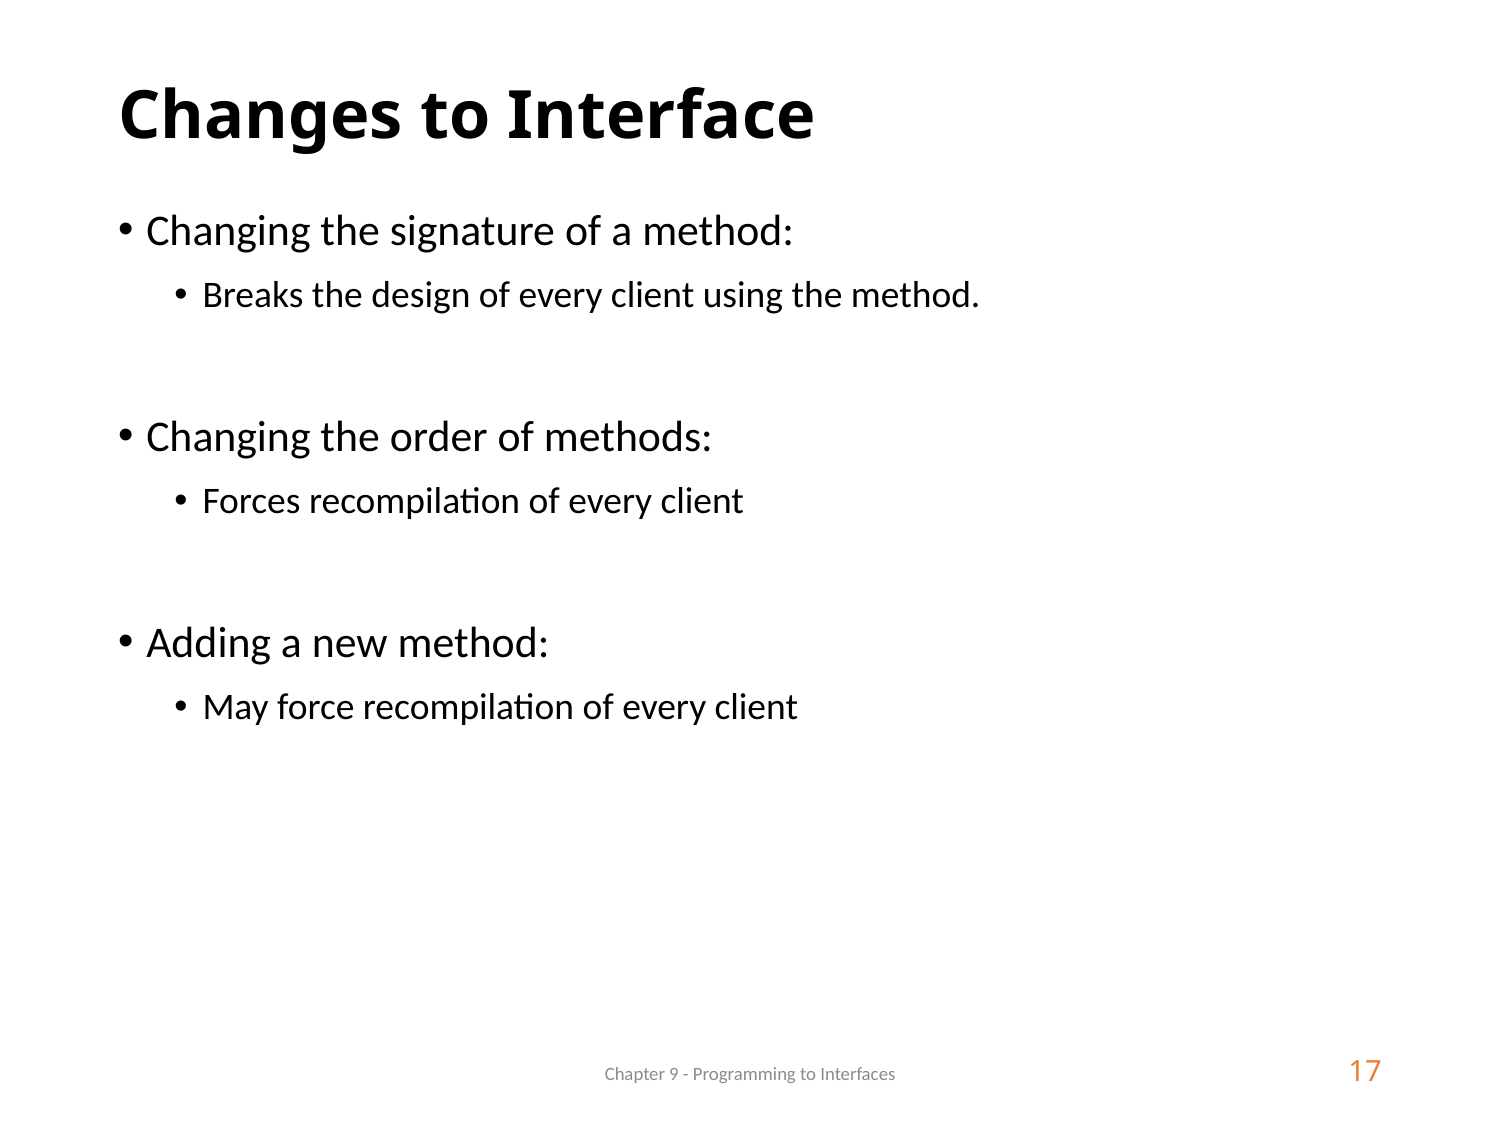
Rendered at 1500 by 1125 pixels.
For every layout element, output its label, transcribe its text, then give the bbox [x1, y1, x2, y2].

title Changes to Interface [103, 59, 1397, 175]
list Changing the signature of a method: Breaks the design of every client using the method. Changing the order of methods: Forces recompilation of every client Adding a new method: May force recompilation of every client [103, 200, 1397, 1014]
footer Chapter 9 - Programming to Interfaces [496, 1042, 1004, 1103]
slide_number 17 [1059, 1042, 1397, 1103]
